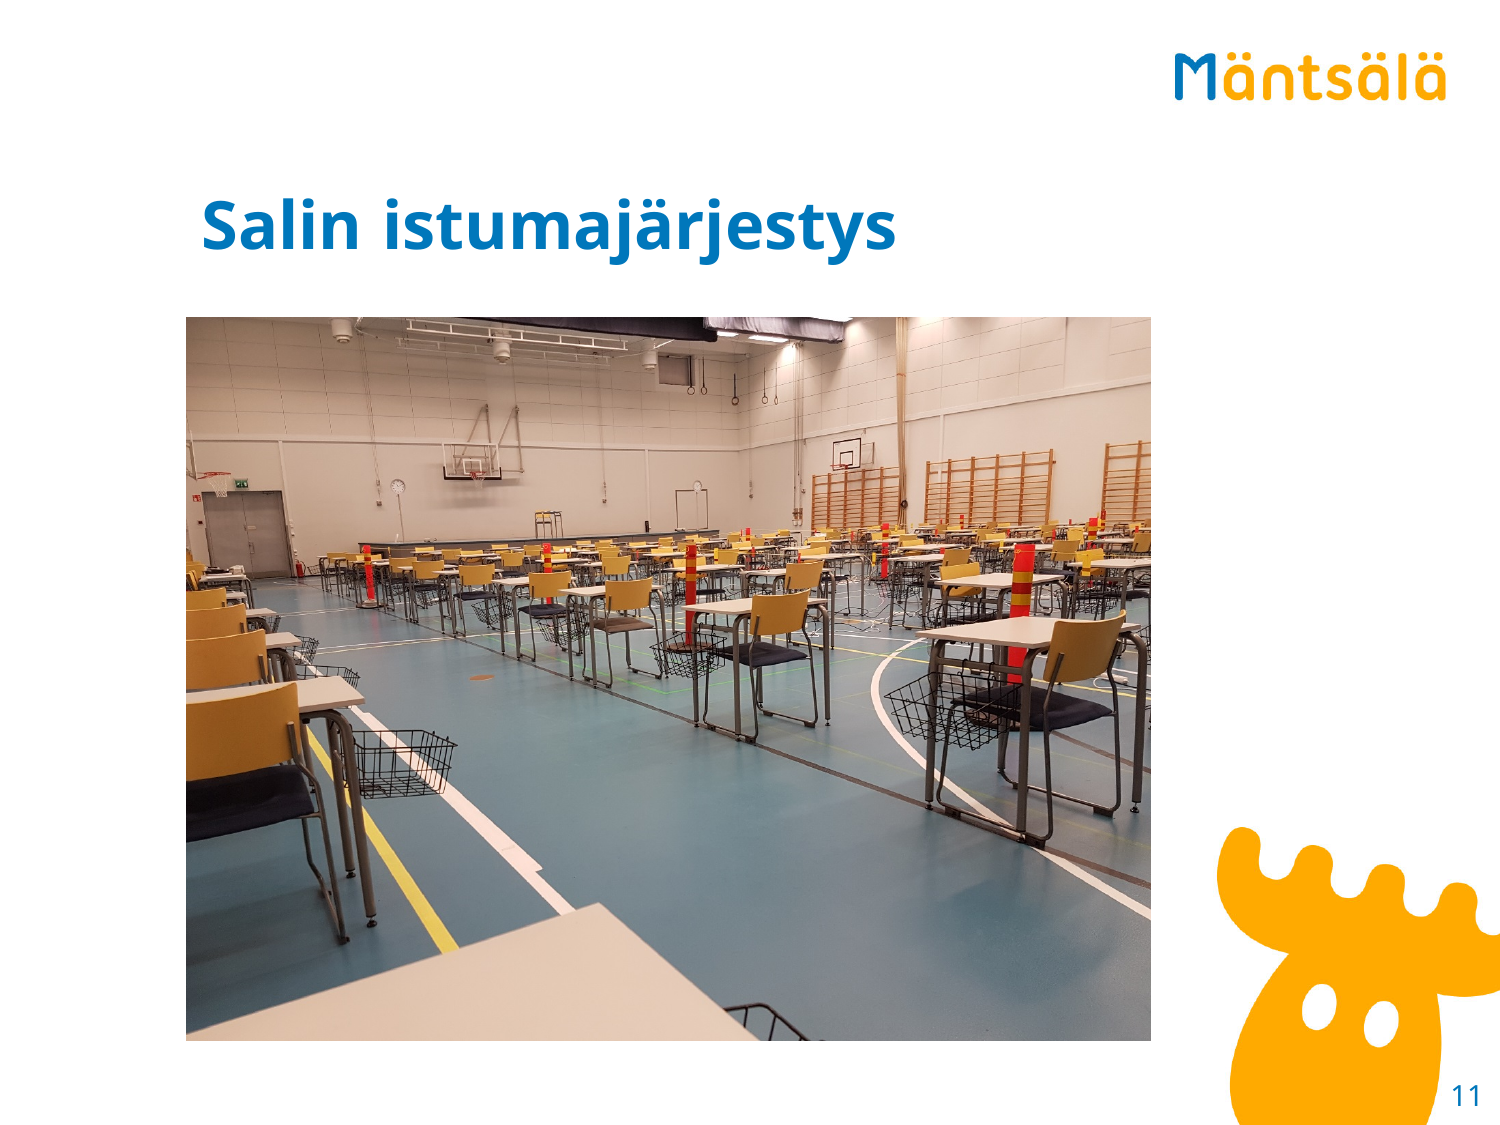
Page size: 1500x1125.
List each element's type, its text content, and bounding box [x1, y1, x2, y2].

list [186, 316, 1151, 1041]
picture [0, 0, 1500, 1125]
title Salin istumajärjestys [186, 90, 1371, 272]
